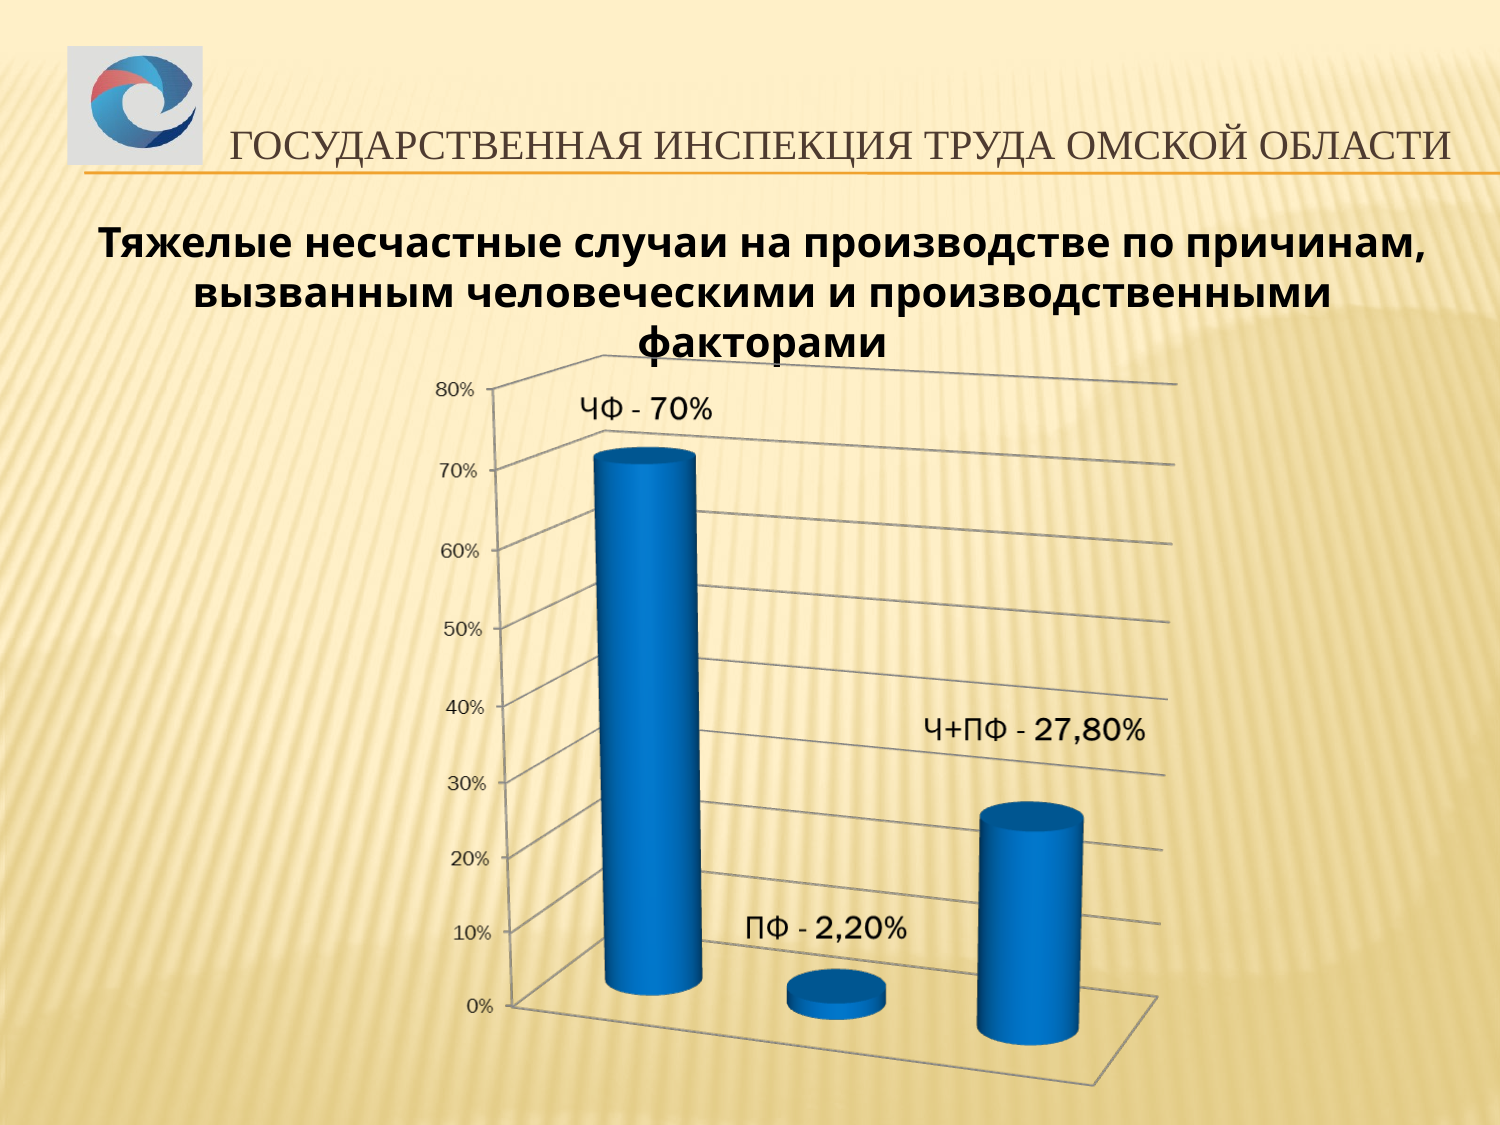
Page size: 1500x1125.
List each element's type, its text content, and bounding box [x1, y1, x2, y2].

title Государственная инспекция труда Омской области [67, 73, 1493, 212]
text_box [162, 317, 1385, 1115]
list Тяжелые несчастные случаи на производстве по причинам, вызванным человеческими и производственными факторами [50, 208, 1475, 1094]
picture [67, 45, 203, 165]
